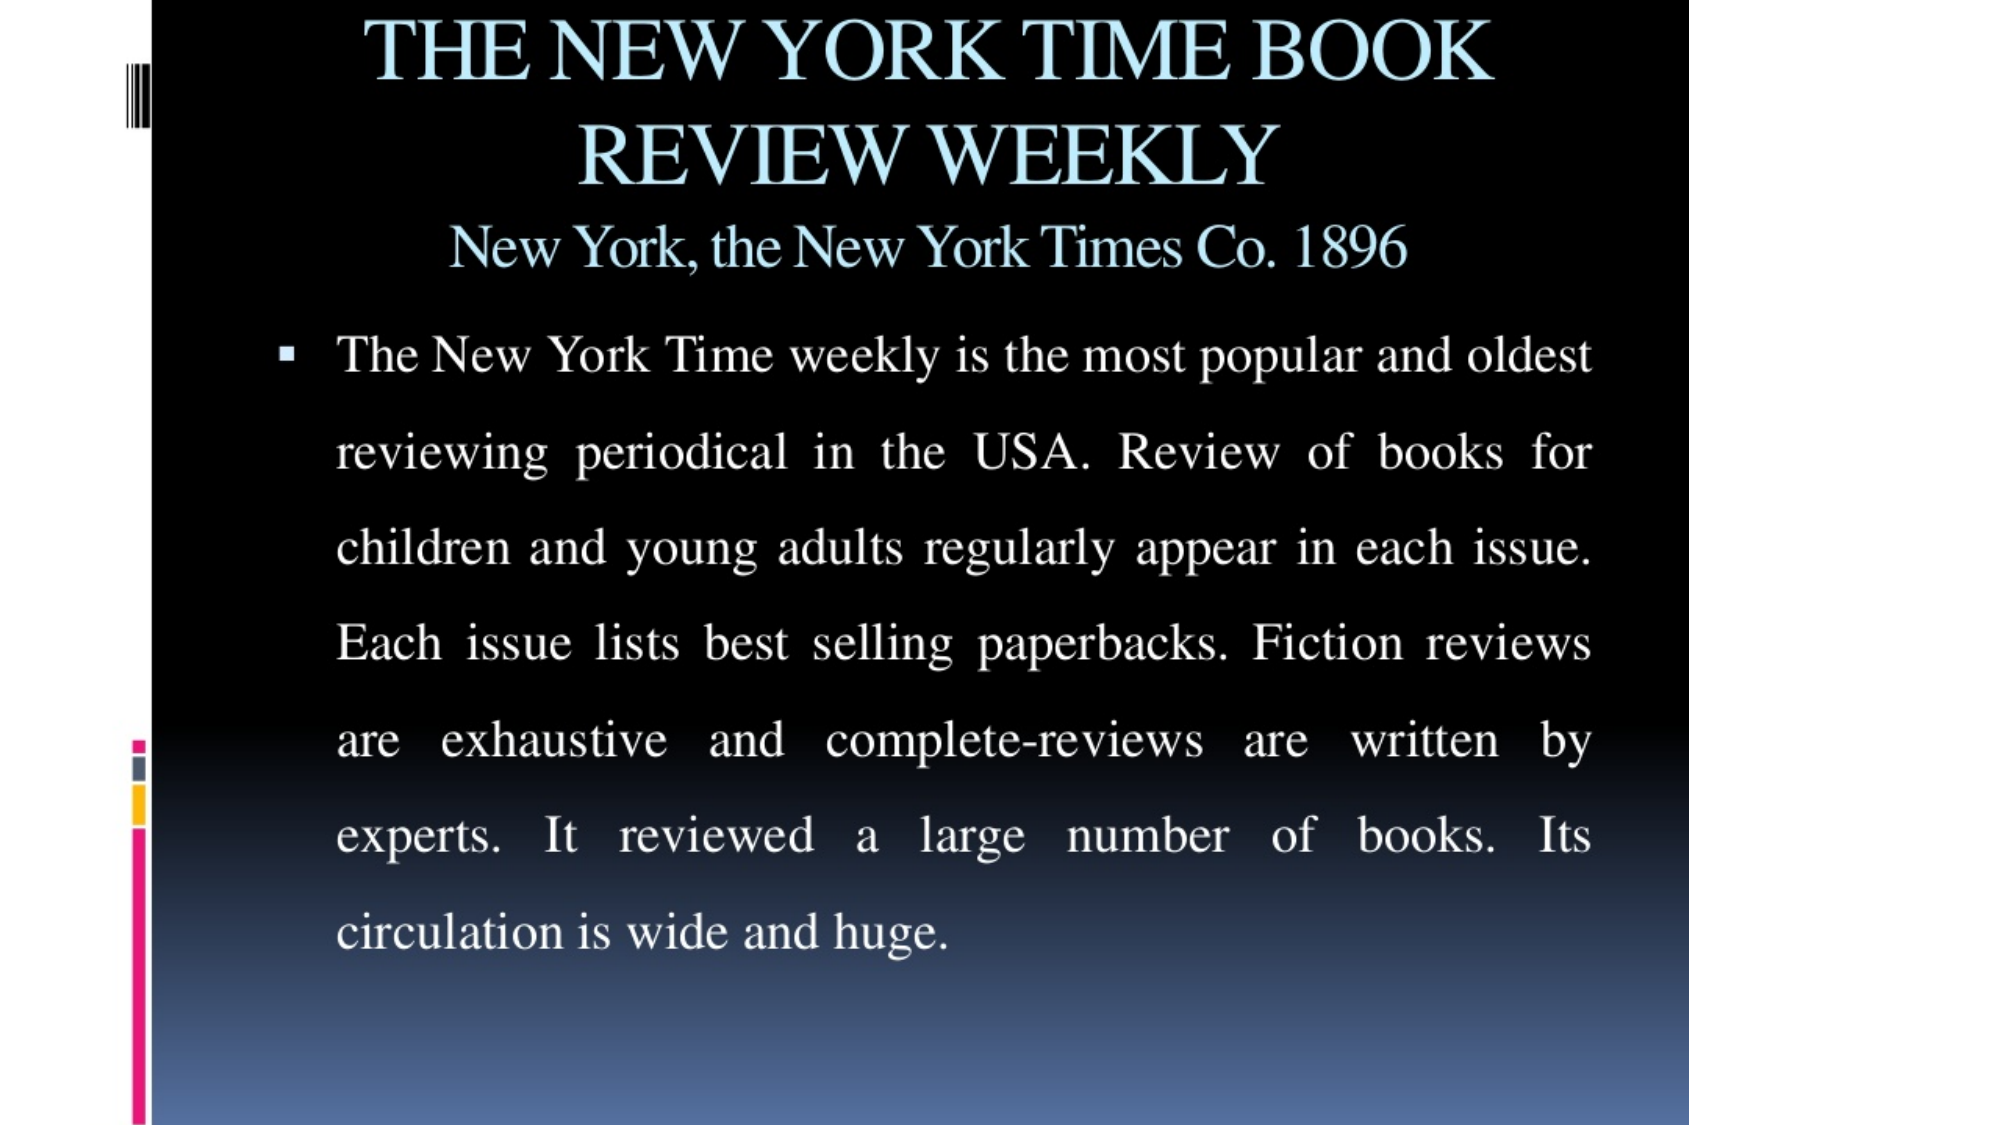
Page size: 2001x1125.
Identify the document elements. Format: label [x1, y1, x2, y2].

picture [88, 0, 1689, 1125]
